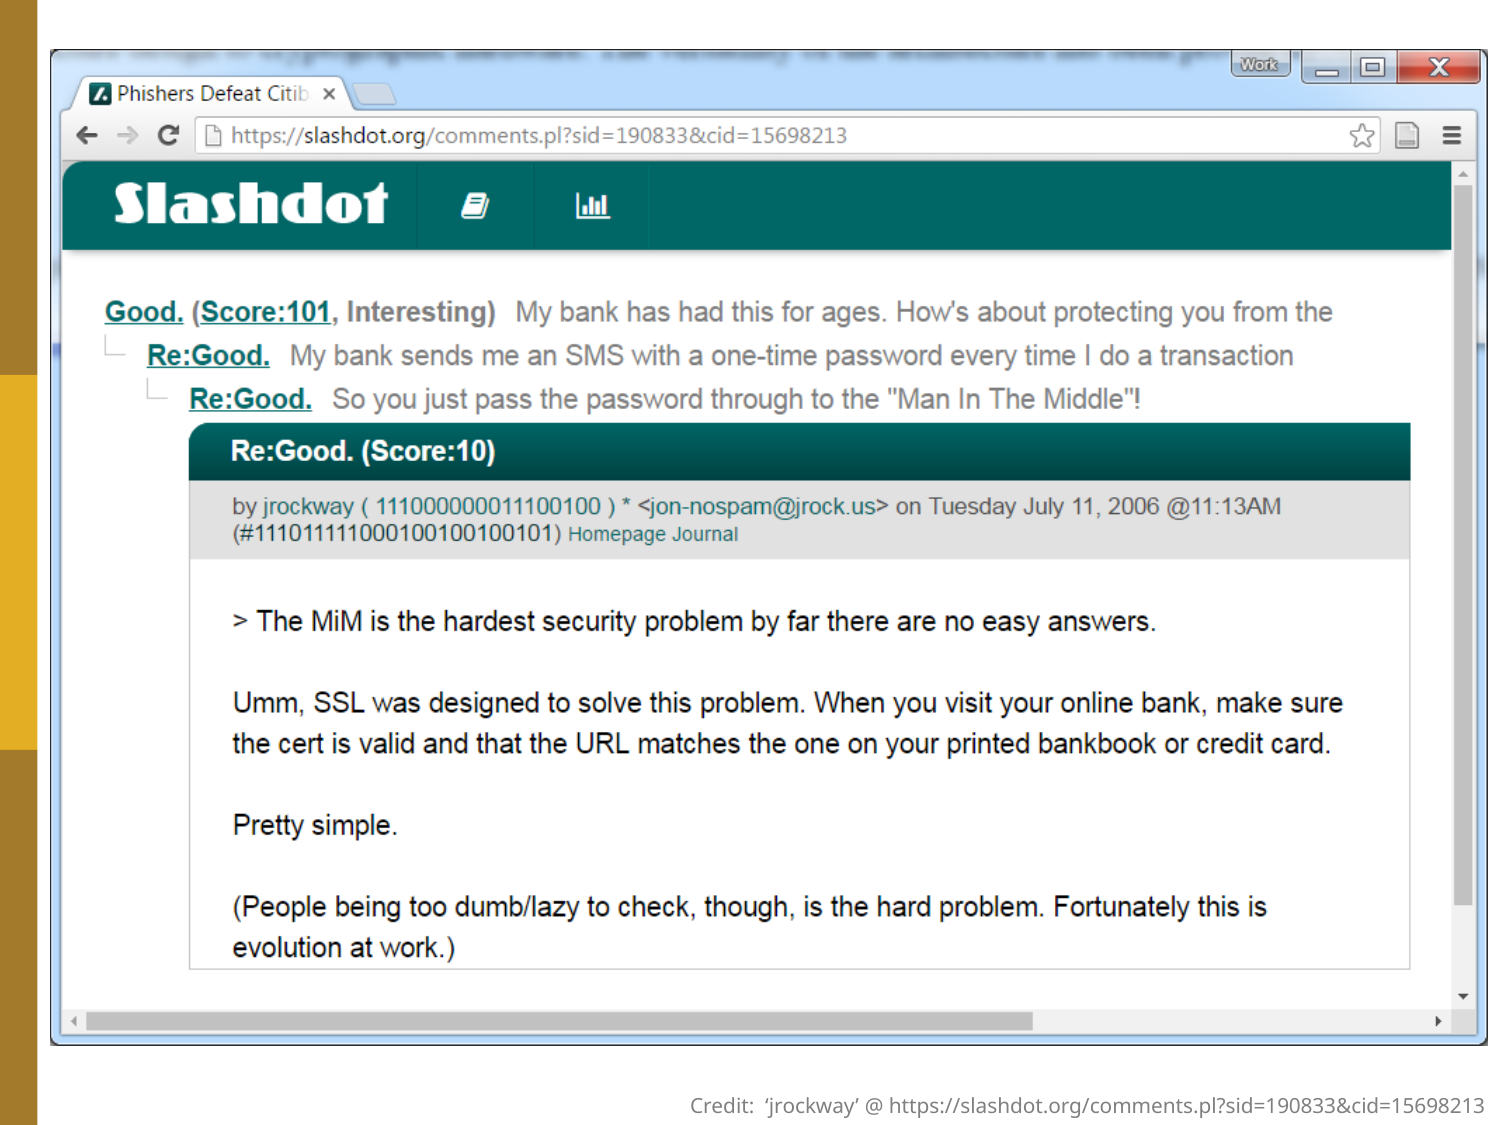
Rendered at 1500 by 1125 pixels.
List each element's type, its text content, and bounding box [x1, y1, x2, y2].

list Credit: ‘jrockway’ @ https://slashdot.org/comments.pl?sid=190833&cid=15698213 [37, 1076, 1500, 1125]
picture [49, 49, 1488, 1046]
